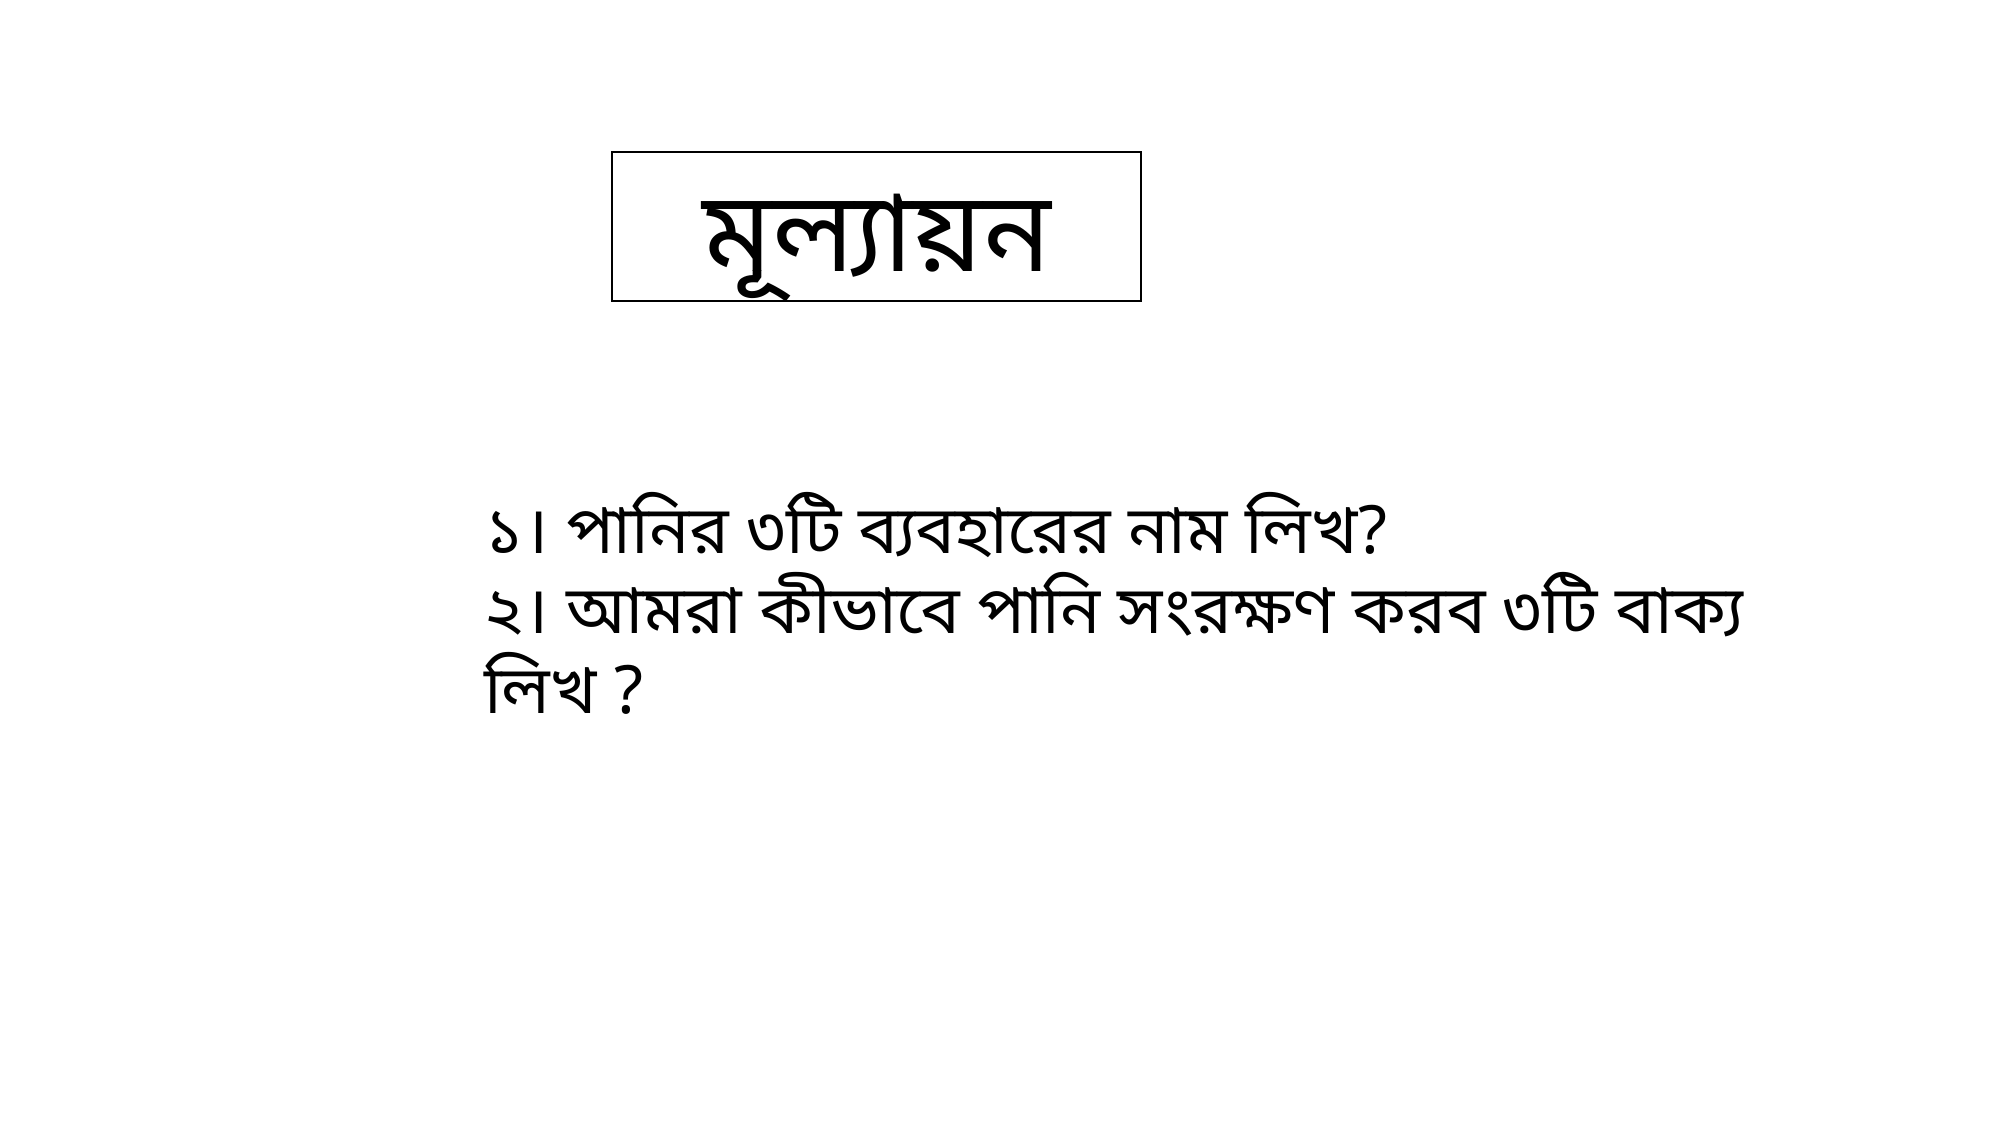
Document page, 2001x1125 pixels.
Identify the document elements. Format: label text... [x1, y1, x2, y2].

text_box ১। পানির ৩টি ব্যবহারের নাম লিখ? ২। আমরা কীভাবে পানি সংরক্ষণ করব ৩টি বাক্য লিখ ? [469, 479, 1813, 734]
text_box মূল্যায়ন [611, 151, 1142, 302]
